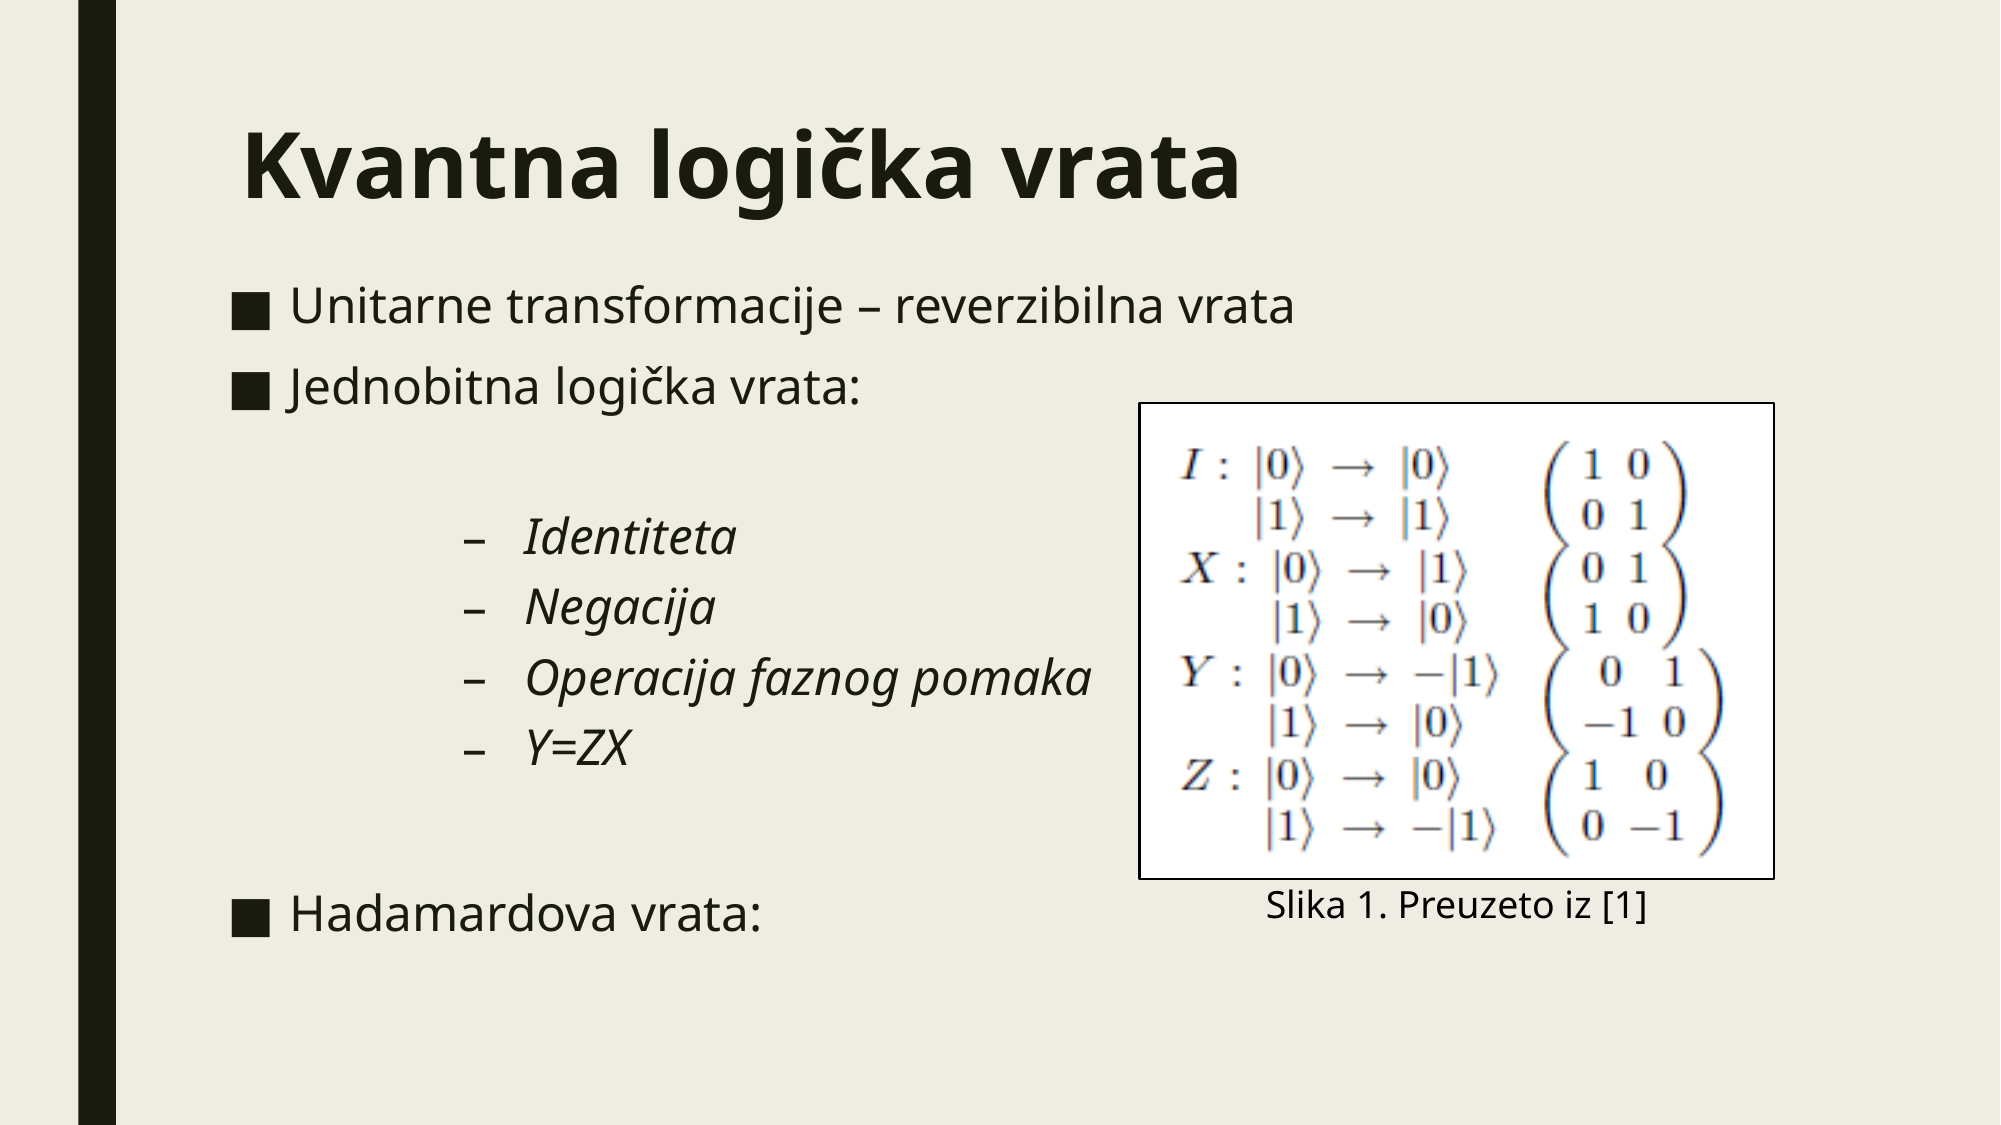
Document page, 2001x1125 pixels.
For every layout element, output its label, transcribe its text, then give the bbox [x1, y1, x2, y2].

picture [1140, 404, 1774, 879]
title Kvantna logička vrata [225, 112, 1800, 357]
text_box Slika 1. Preuzeto iz [1] [1251, 879, 1663, 933]
